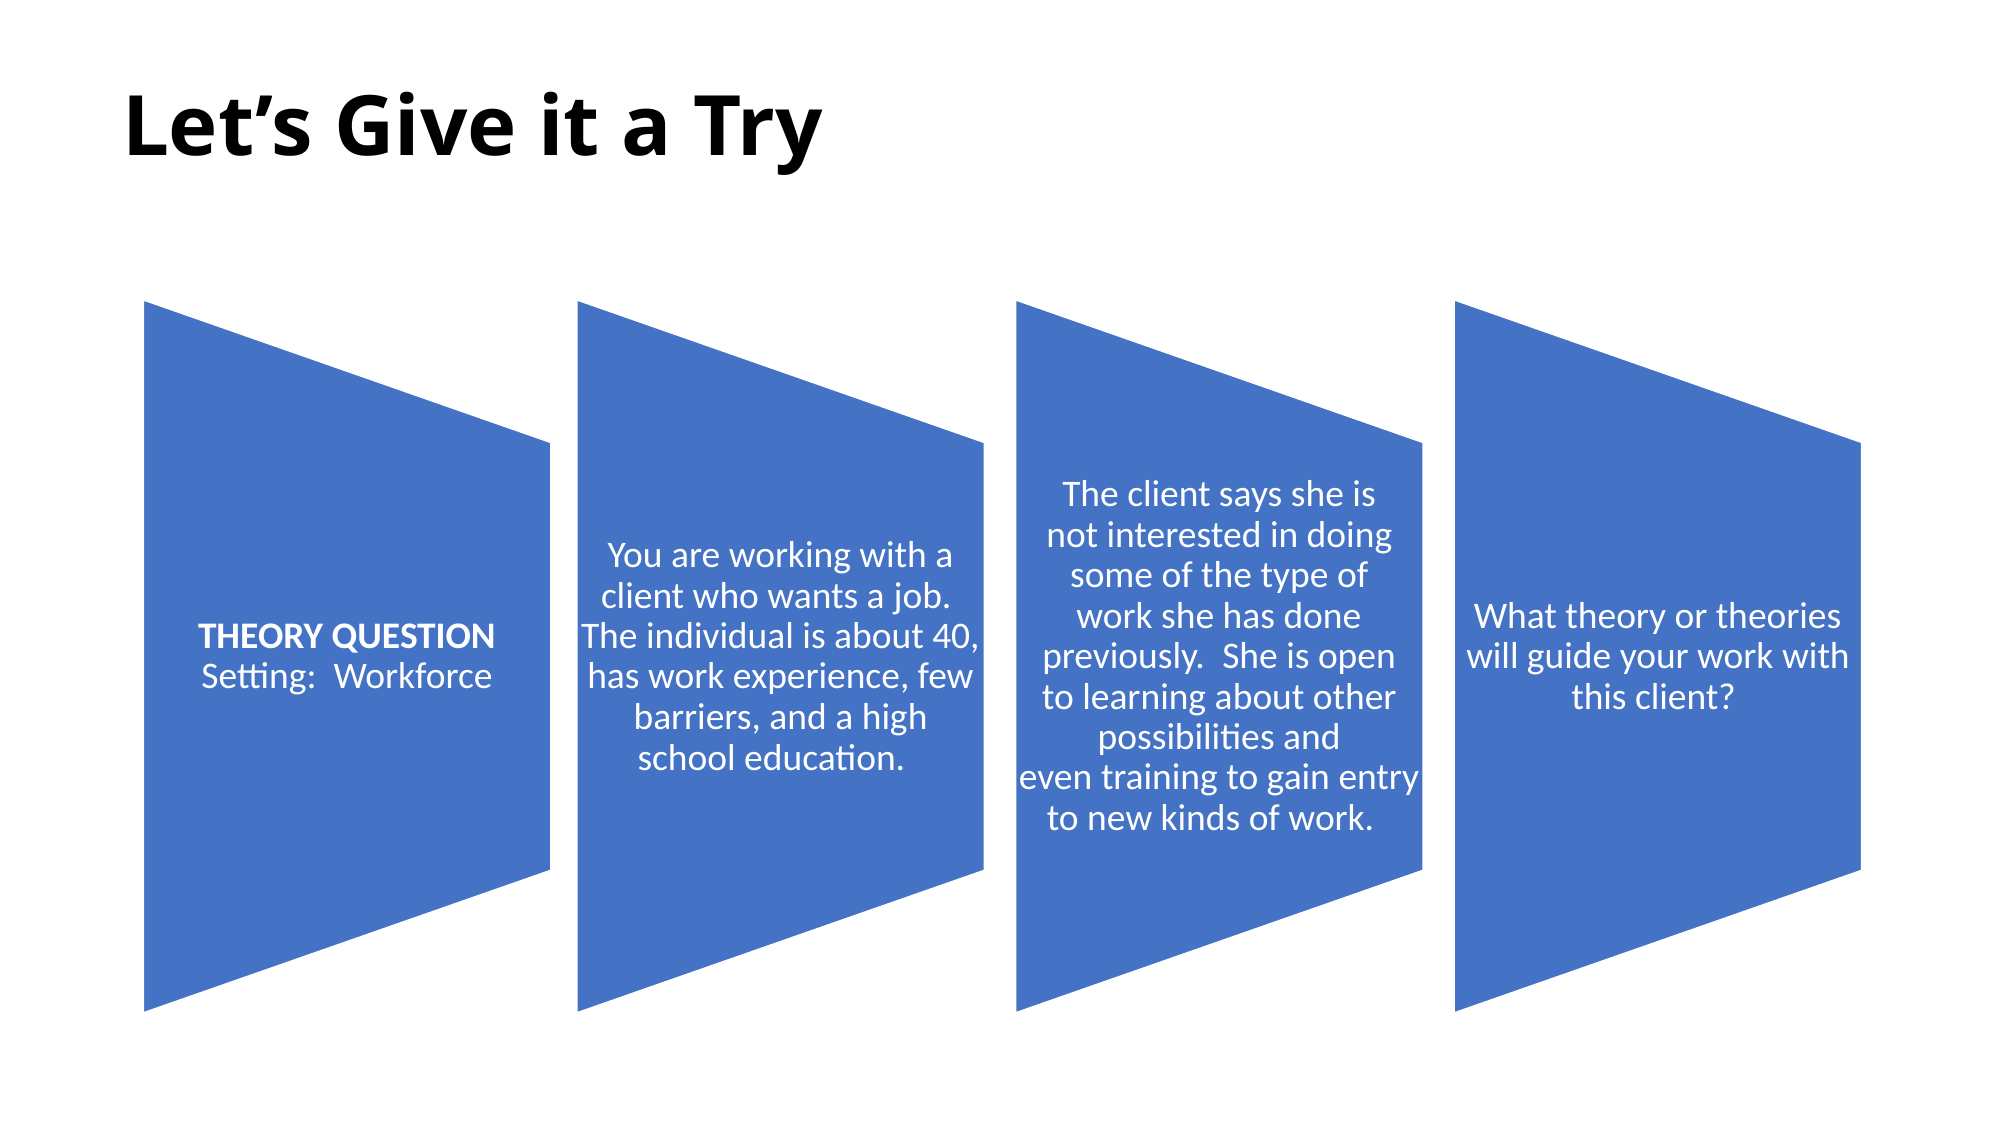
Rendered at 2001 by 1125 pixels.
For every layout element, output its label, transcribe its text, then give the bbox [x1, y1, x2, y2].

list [137, 299, 1863, 1014]
title Let’s Give it a Try [107, 20, 1833, 238]
